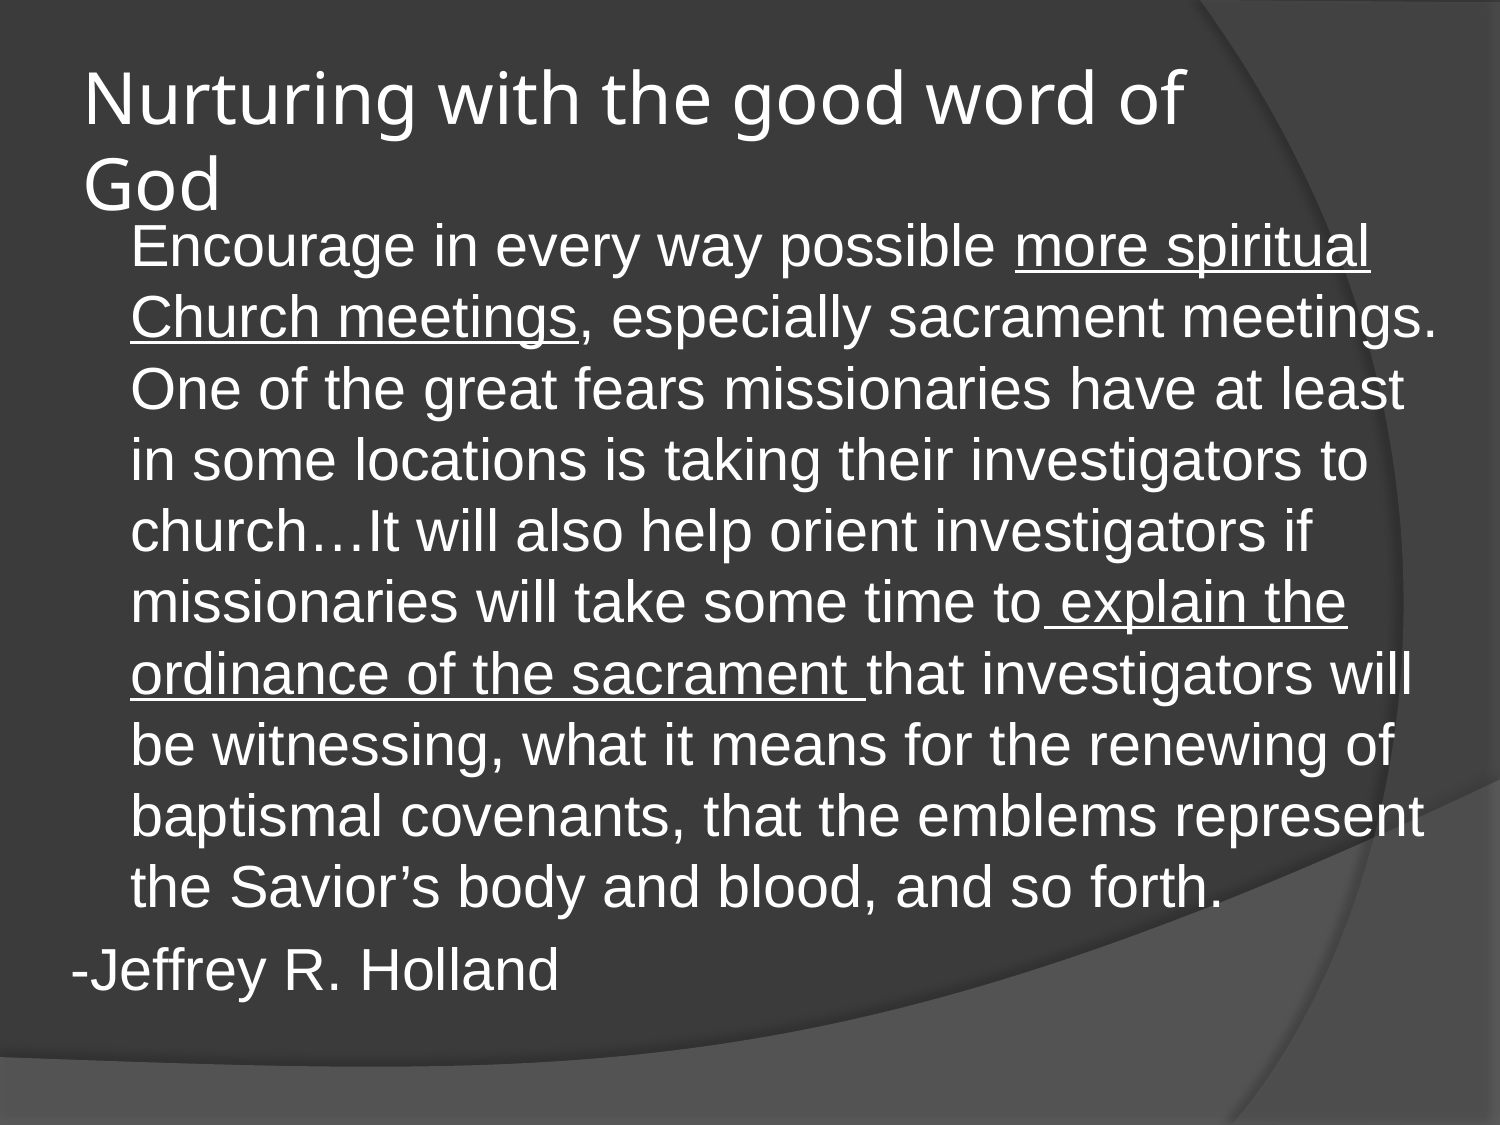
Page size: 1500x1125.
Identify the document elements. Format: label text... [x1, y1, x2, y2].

list Encourage in every way possible more spiritual Church meetings, especially sacrament meetings. One of the great fears missionaries have at least in some locations is taking their investigators to church…It will also help orient investigators if missionaries will take some time to explain the ordinance of the sacrament that investigators will be witnessing, what it means for the renewing of baptismal covenants, that the emblems represent the Savior’s body and blood, and so forth. -Jeffrey R. Holland [50, 200, 1463, 1088]
title Nurturing with the good word of God [75, 45, 1300, 200]
